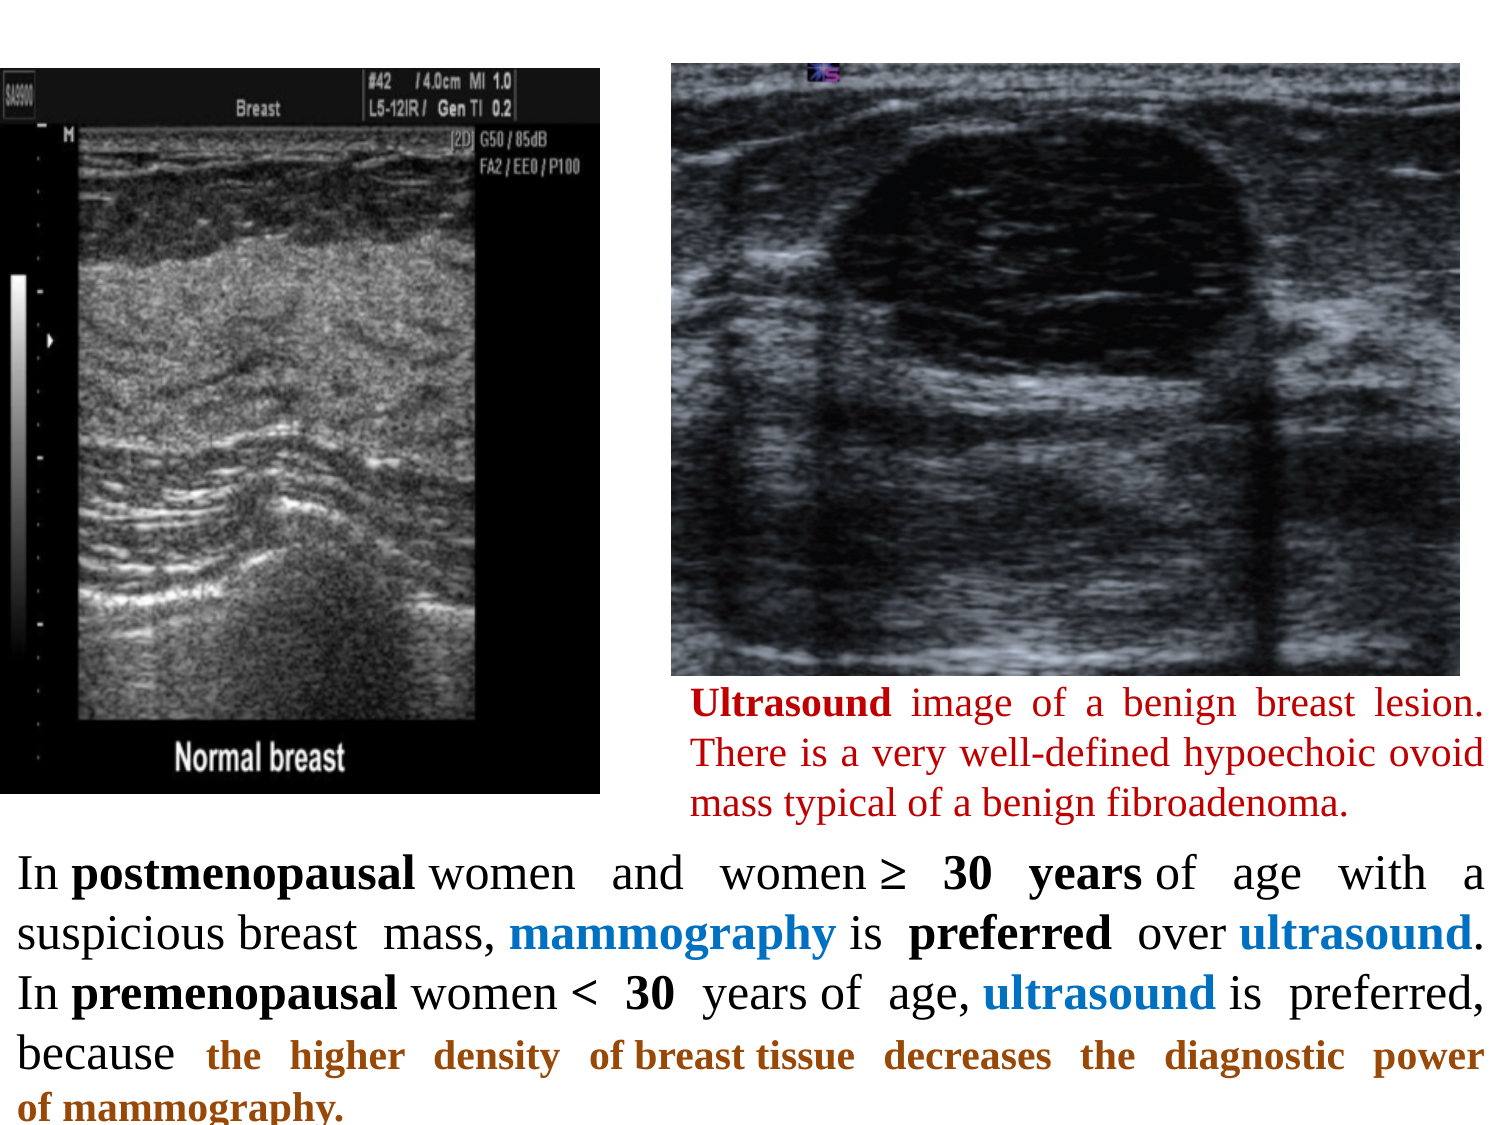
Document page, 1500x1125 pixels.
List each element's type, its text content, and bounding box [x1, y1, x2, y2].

text_box Ultrasound image of a benign breast lesion. There is a very well-defined hypoechoic ovoid mass typical of a benign fibroadenoma. [674, 667, 1500, 833]
picture [0, 68, 601, 794]
text_box In postmenopausal women and women ≥ 30 years of age with a suspicious breast mass, mammography is preferred over ultrasound. In premenopausal women < 30 years of age, ultrasound is preferred, because the higher density of breast tissue decreases the diagnostic power of mammography. [2, 832, 1500, 1125]
picture [671, 62, 1460, 676]
